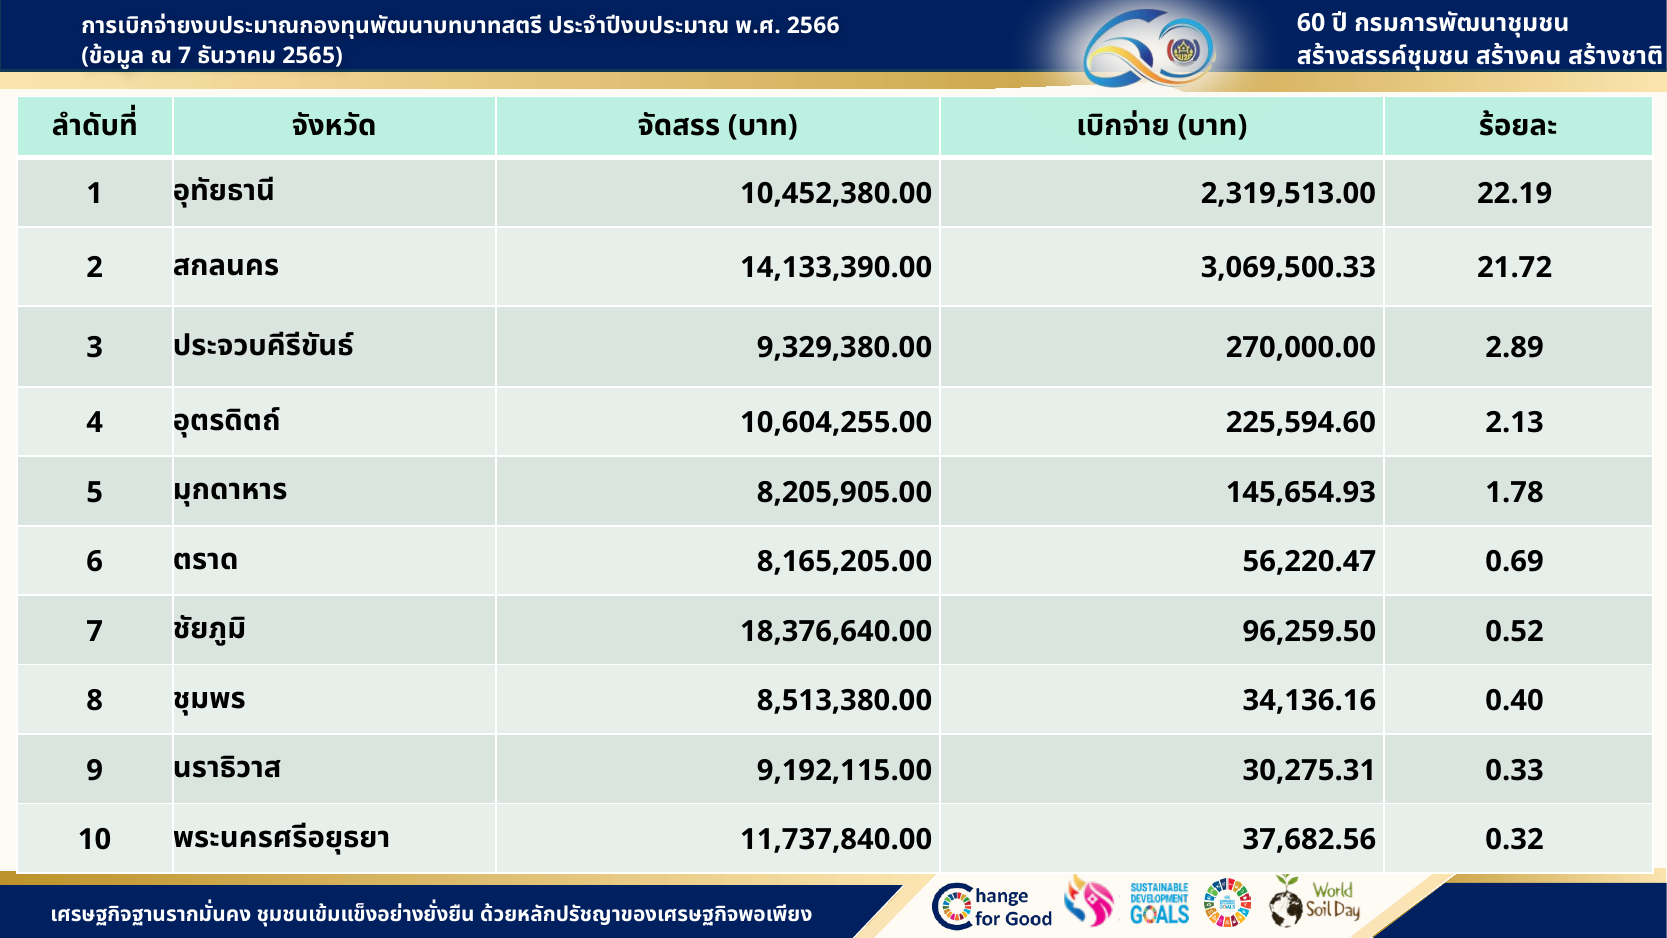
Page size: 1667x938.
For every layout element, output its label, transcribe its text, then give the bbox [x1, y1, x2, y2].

table_cell 14,133,390.00 [497, 228, 939, 305]
table_cell 3,069,500.33 [941, 228, 1383, 305]
table_cell อุตรดิตถ์ [174, 388, 495, 455]
table_cell 22.19 [1385, 168, 1652, 226]
table_cell 11,737,840.00 [497, 804, 939, 845]
table_cell 8,165,205.00 [497, 527, 939, 594]
table_cell 2.13 [1385, 388, 1652, 455]
table_cell 10 [18, 804, 172, 845]
table_cell 10,452,380.00 [497, 168, 939, 226]
table_cell 4 [18, 388, 172, 455]
table_cell 18,376,640.00 [497, 596, 939, 664]
table_cell 0.52 [1385, 596, 1652, 664]
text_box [0, 845, 1667, 938]
table_cell 0.69 [1385, 527, 1652, 594]
table_cell 8 [18, 665, 172, 733]
table_cell 270,000.00 [941, 307, 1383, 386]
table_cell 34,136.16 [941, 665, 1383, 733]
table_cell 30,275.31 [941, 735, 1383, 803]
table_cell 2 [18, 228, 172, 305]
table_cell พระนครศรีอยุธยา [174, 804, 495, 845]
table_cell 9,192,115.00 [497, 735, 939, 803]
table_cell 5 [18, 457, 172, 525]
table_cell 9 [18, 735, 172, 803]
table_cell 9,329,380.00 [497, 307, 939, 386]
table_cell 1 [18, 168, 172, 226]
table_cell มุกดาหาร [174, 457, 495, 525]
table_cell 21.72 [1385, 228, 1652, 305]
table_cell 3 [18, 307, 172, 386]
table_cell 6 [18, 527, 172, 594]
table_cell นราธิวาส [174, 735, 495, 803]
table_cell 7 [18, 596, 172, 664]
table_cell 8,205,905.00 [497, 457, 939, 525]
table_cell 0.33 [1385, 735, 1652, 803]
table_cell 1.78 [1385, 457, 1652, 525]
table_cell ตราด [174, 527, 495, 594]
table_cell 37,682.56 [941, 804, 1383, 845]
table_cell 10,604,255.00 [497, 388, 939, 455]
table_cell 8,513,380.00 [497, 665, 939, 733]
table_cell 2,319,513.00 [941, 168, 1383, 226]
table_cell 2.89 [1385, 307, 1652, 386]
table_cell 96,259.50 [941, 596, 1383, 664]
table_cell 56,220.47 [941, 527, 1383, 594]
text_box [0, 0, 1667, 168]
table_cell ประจวบคีรีขันธ์ [174, 307, 495, 386]
table_cell 0.40 [1385, 665, 1652, 733]
table_cell สกลนคร [174, 228, 495, 305]
table_cell ชัยภูมิ [174, 596, 495, 664]
table_cell 225,594.60 [941, 388, 1383, 455]
table_cell อุทัยธานี [174, 168, 495, 226]
table_cell 0.32 [1385, 804, 1652, 845]
table_cell ชุมพร [174, 665, 495, 733]
table_cell 145,654.93 [941, 457, 1383, 525]
